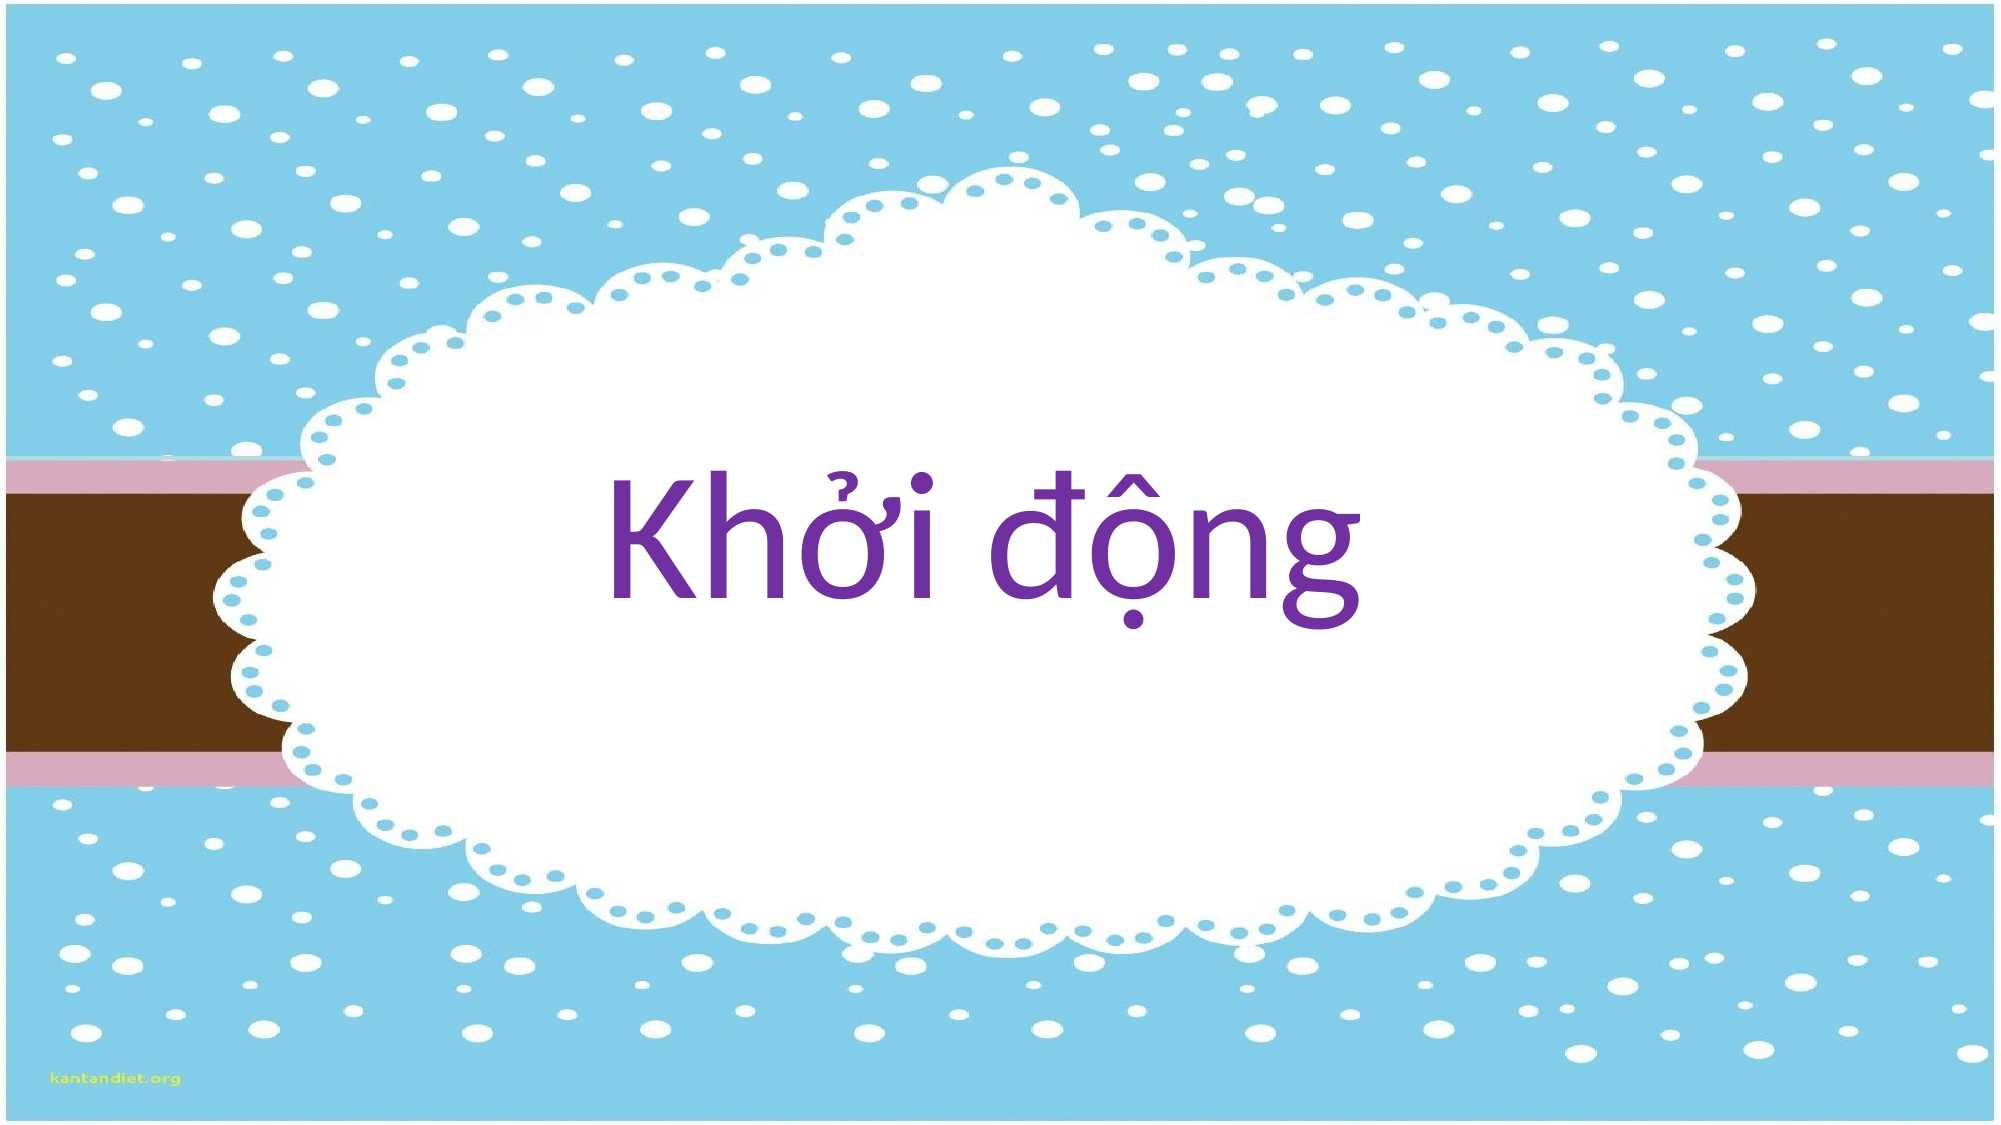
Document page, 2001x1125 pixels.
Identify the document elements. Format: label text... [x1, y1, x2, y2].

picture [0, 0, 2001, 1125]
text_box Khởi động [512, 407, 1457, 643]
